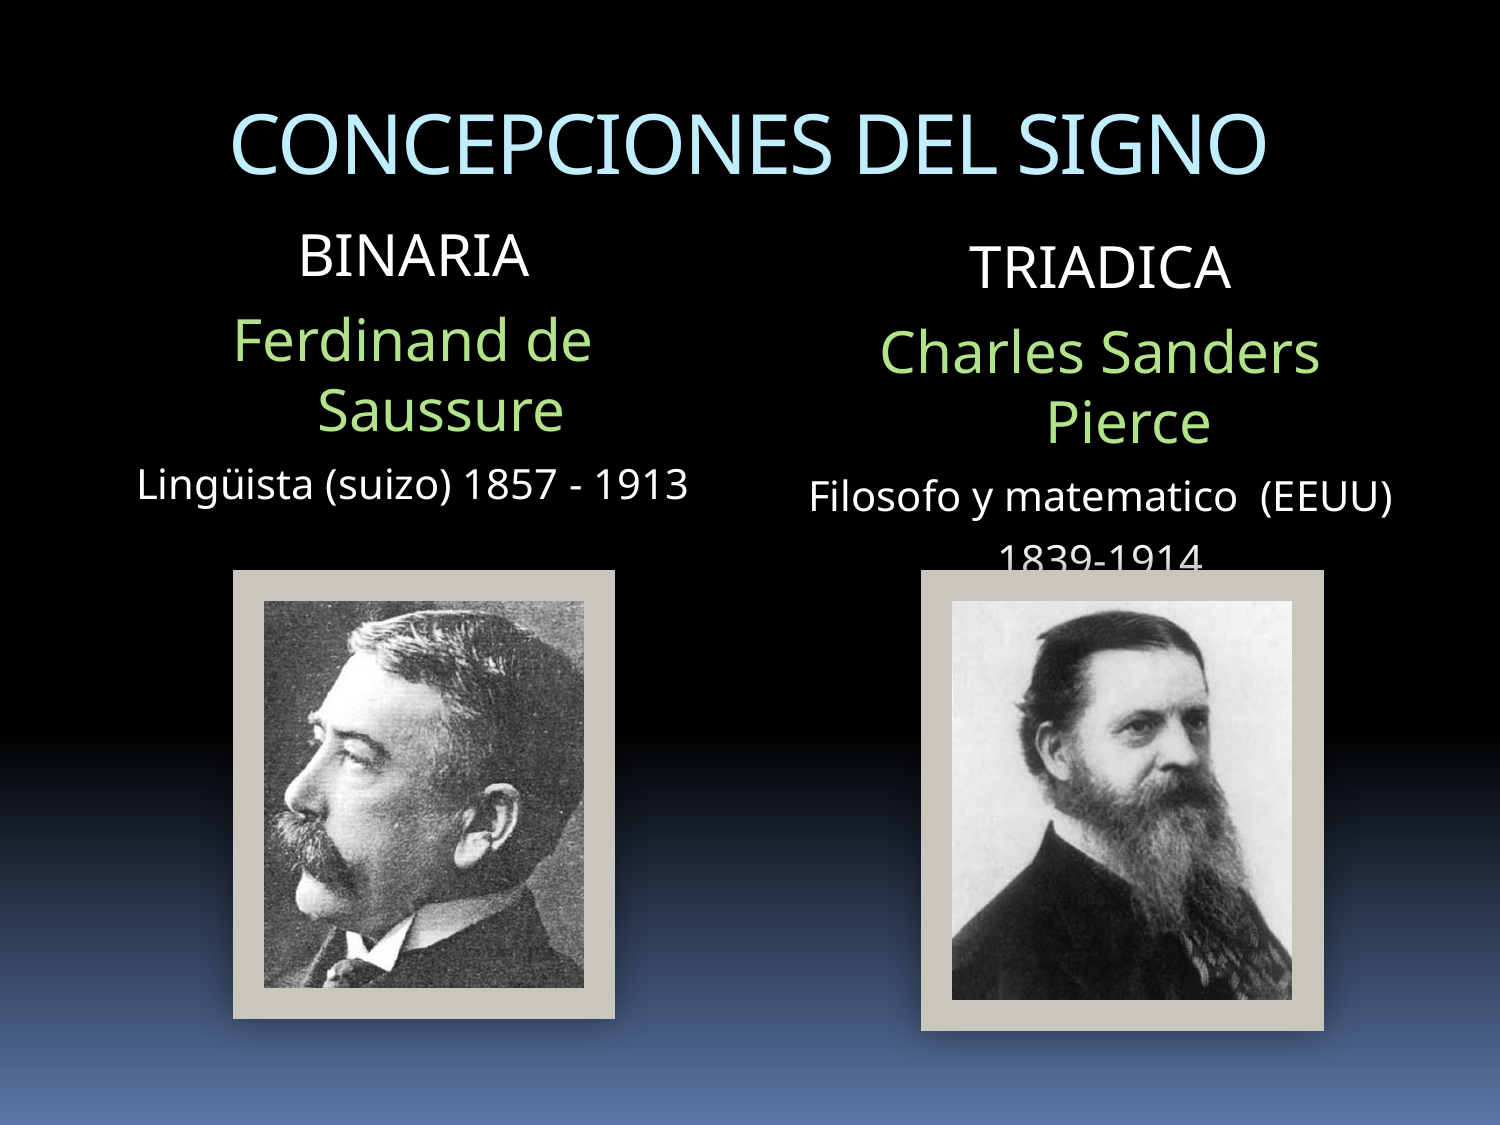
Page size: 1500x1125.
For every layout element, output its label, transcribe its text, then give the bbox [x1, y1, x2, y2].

title CONCEPCIONES DEL SIGNO [75, 84, 1425, 235]
picture [263, 600, 585, 989]
list TRIADICA Charles Sanders Pierce Filosofo y matematico (EEUU) 1839-1914 [763, 222, 1427, 1034]
picture [951, 600, 1293, 1001]
list BINARIA Ferdinand de Saussure Lingüista (suizo) 1857 - 1913 [76, 210, 739, 1102]
